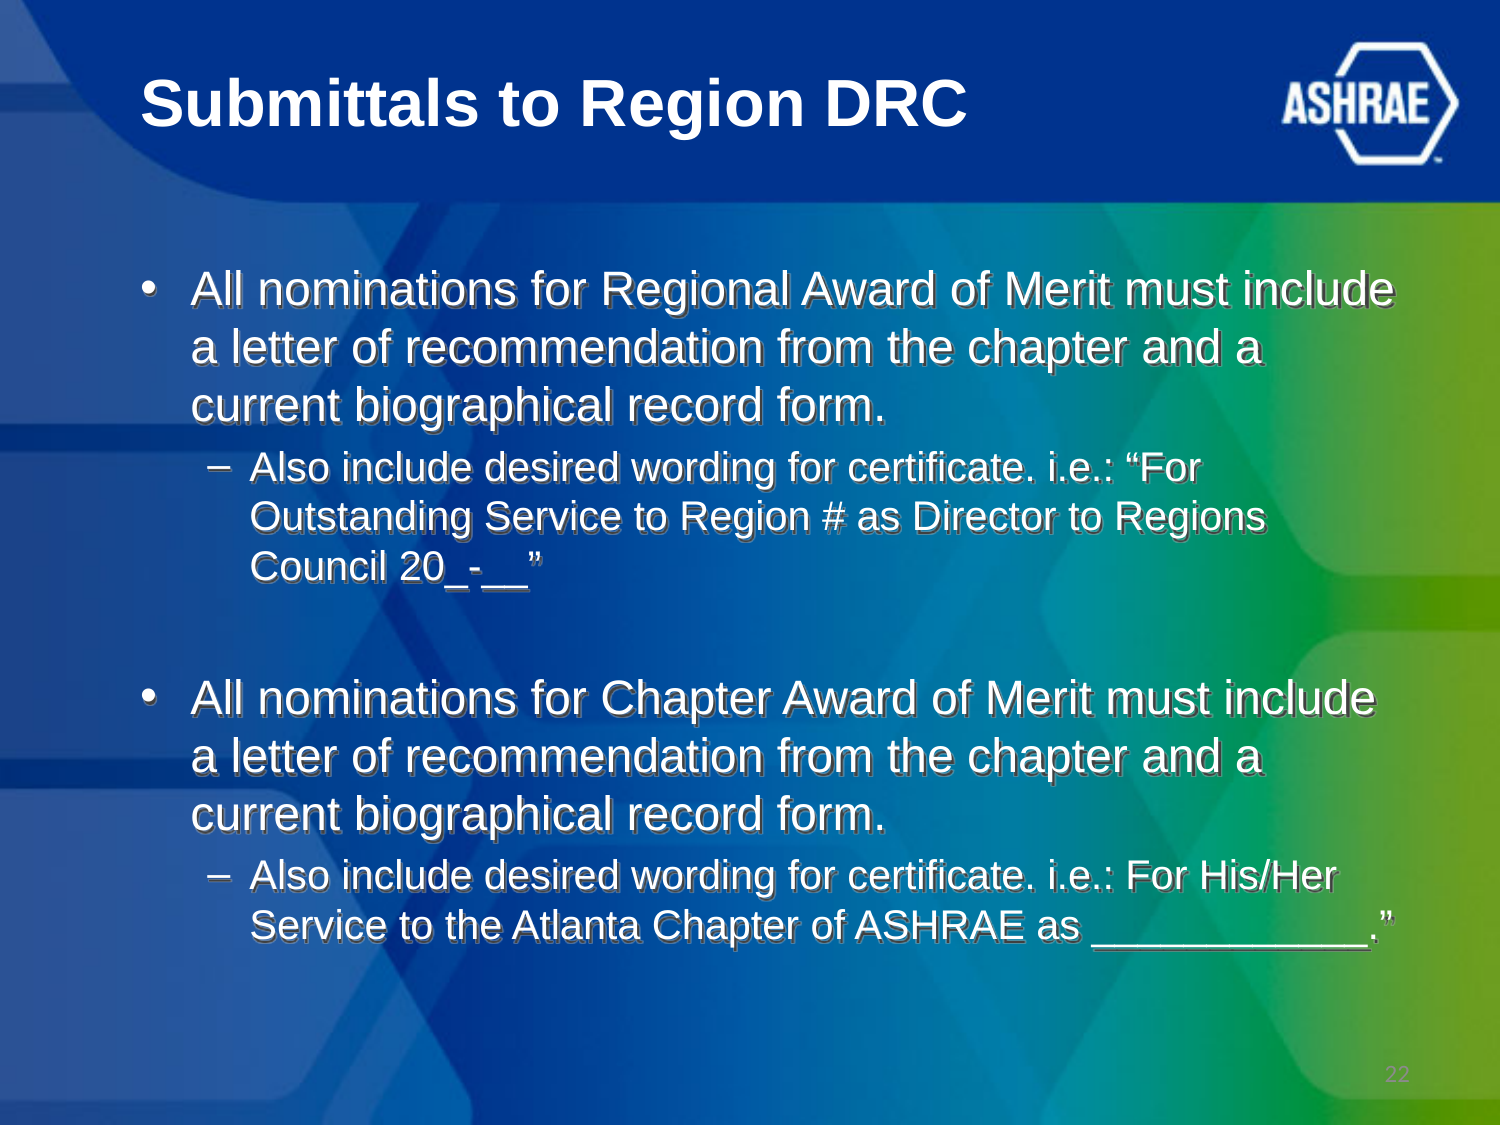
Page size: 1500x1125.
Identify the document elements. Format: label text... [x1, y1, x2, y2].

title Submittals to Region DRC [125, 24, 1425, 175]
slide_number 22 [1074, 1042, 1425, 1103]
picture [0, 0, 1500, 1125]
list All nominations for Regional Award of Merit must include a letter of recommendation from the chapter and a current biographical record form. Also include desired wording for certificate. i.e.: “For Outstanding Service to Region # as Director to Regions Council 20_-__” All nominations for Chapter Award of Merit must include a letter of recommendation from the chapter and a current biographical record form. Also include desired wording for certificate. i.e.: For His/Her Service to the Atlanta Chapter of ASHRAE as ____________.” [125, 249, 1425, 968]
